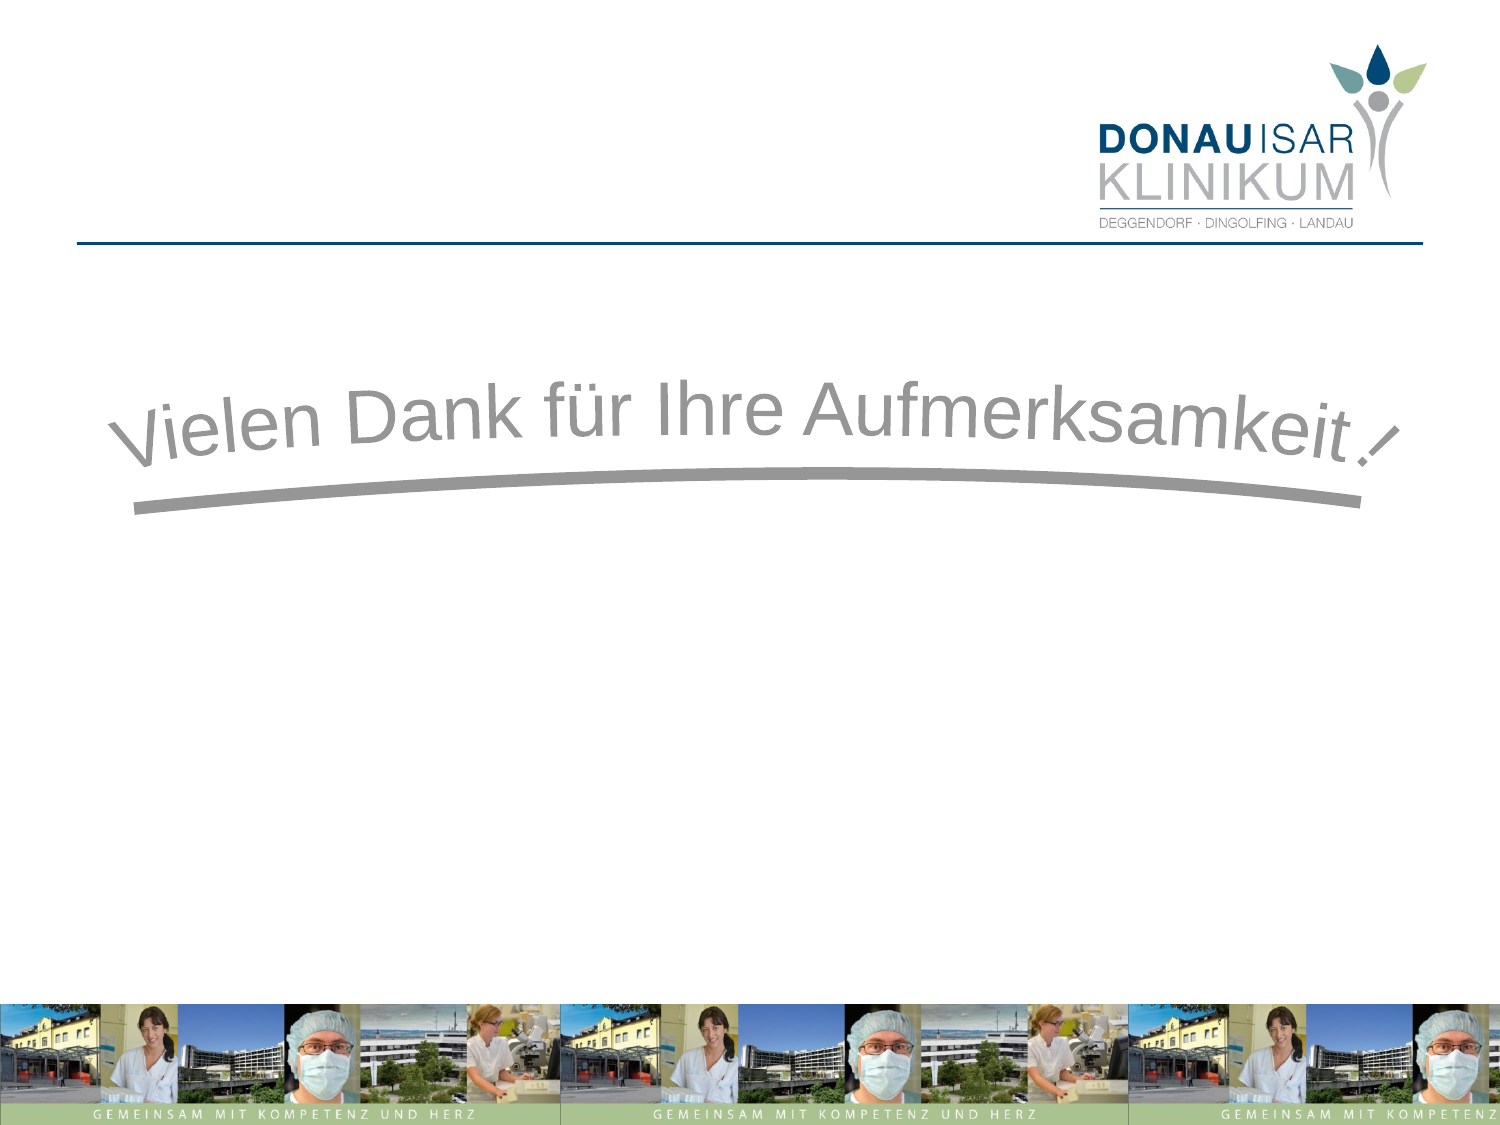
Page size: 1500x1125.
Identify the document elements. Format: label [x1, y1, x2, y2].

picture [1086, 41, 1435, 235]
text_box [115, 407, 1382, 622]
picture [0, 1004, 1500, 1125]
